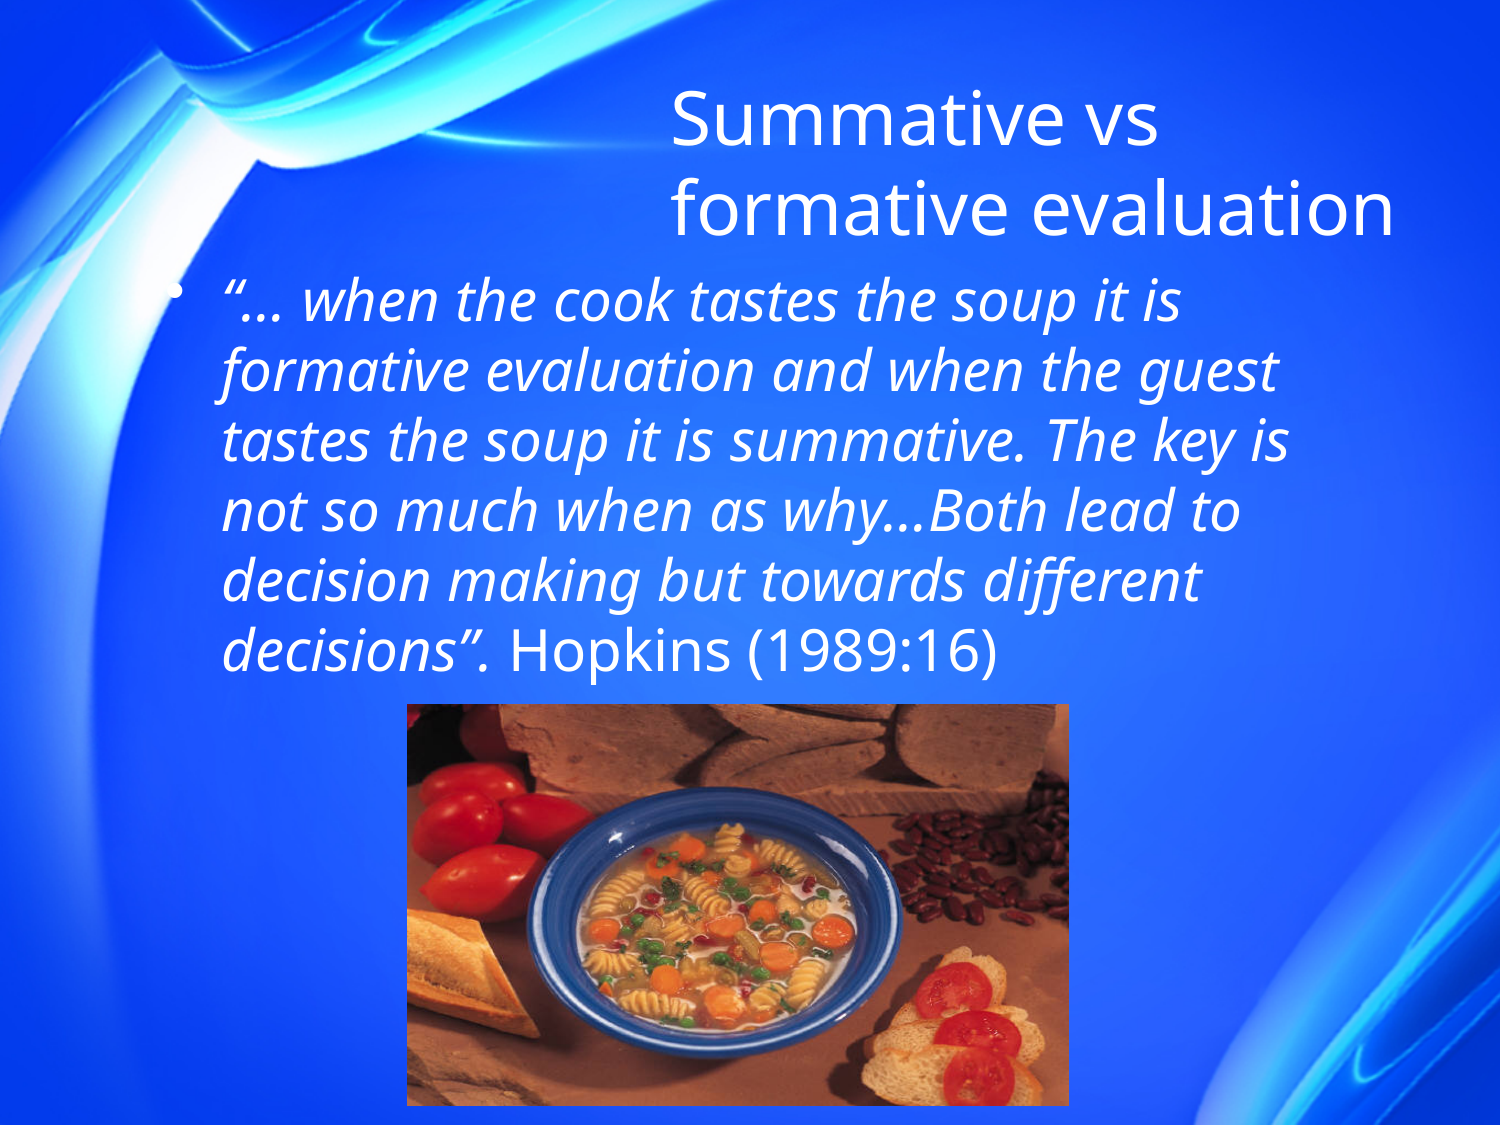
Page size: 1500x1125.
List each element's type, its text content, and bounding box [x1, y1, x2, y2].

picture [0, 0, 1500, 1125]
title Summative vs formative evaluation [655, 54, 1471, 268]
list “… when the cook tastes the soup it is formative evaluation and when the guest tastes the soup it is summative. The key is not so much when as why…Both lead to decision making but towards different decisions”. Hopkins (1989:16) [149, 255, 1351, 1088]
